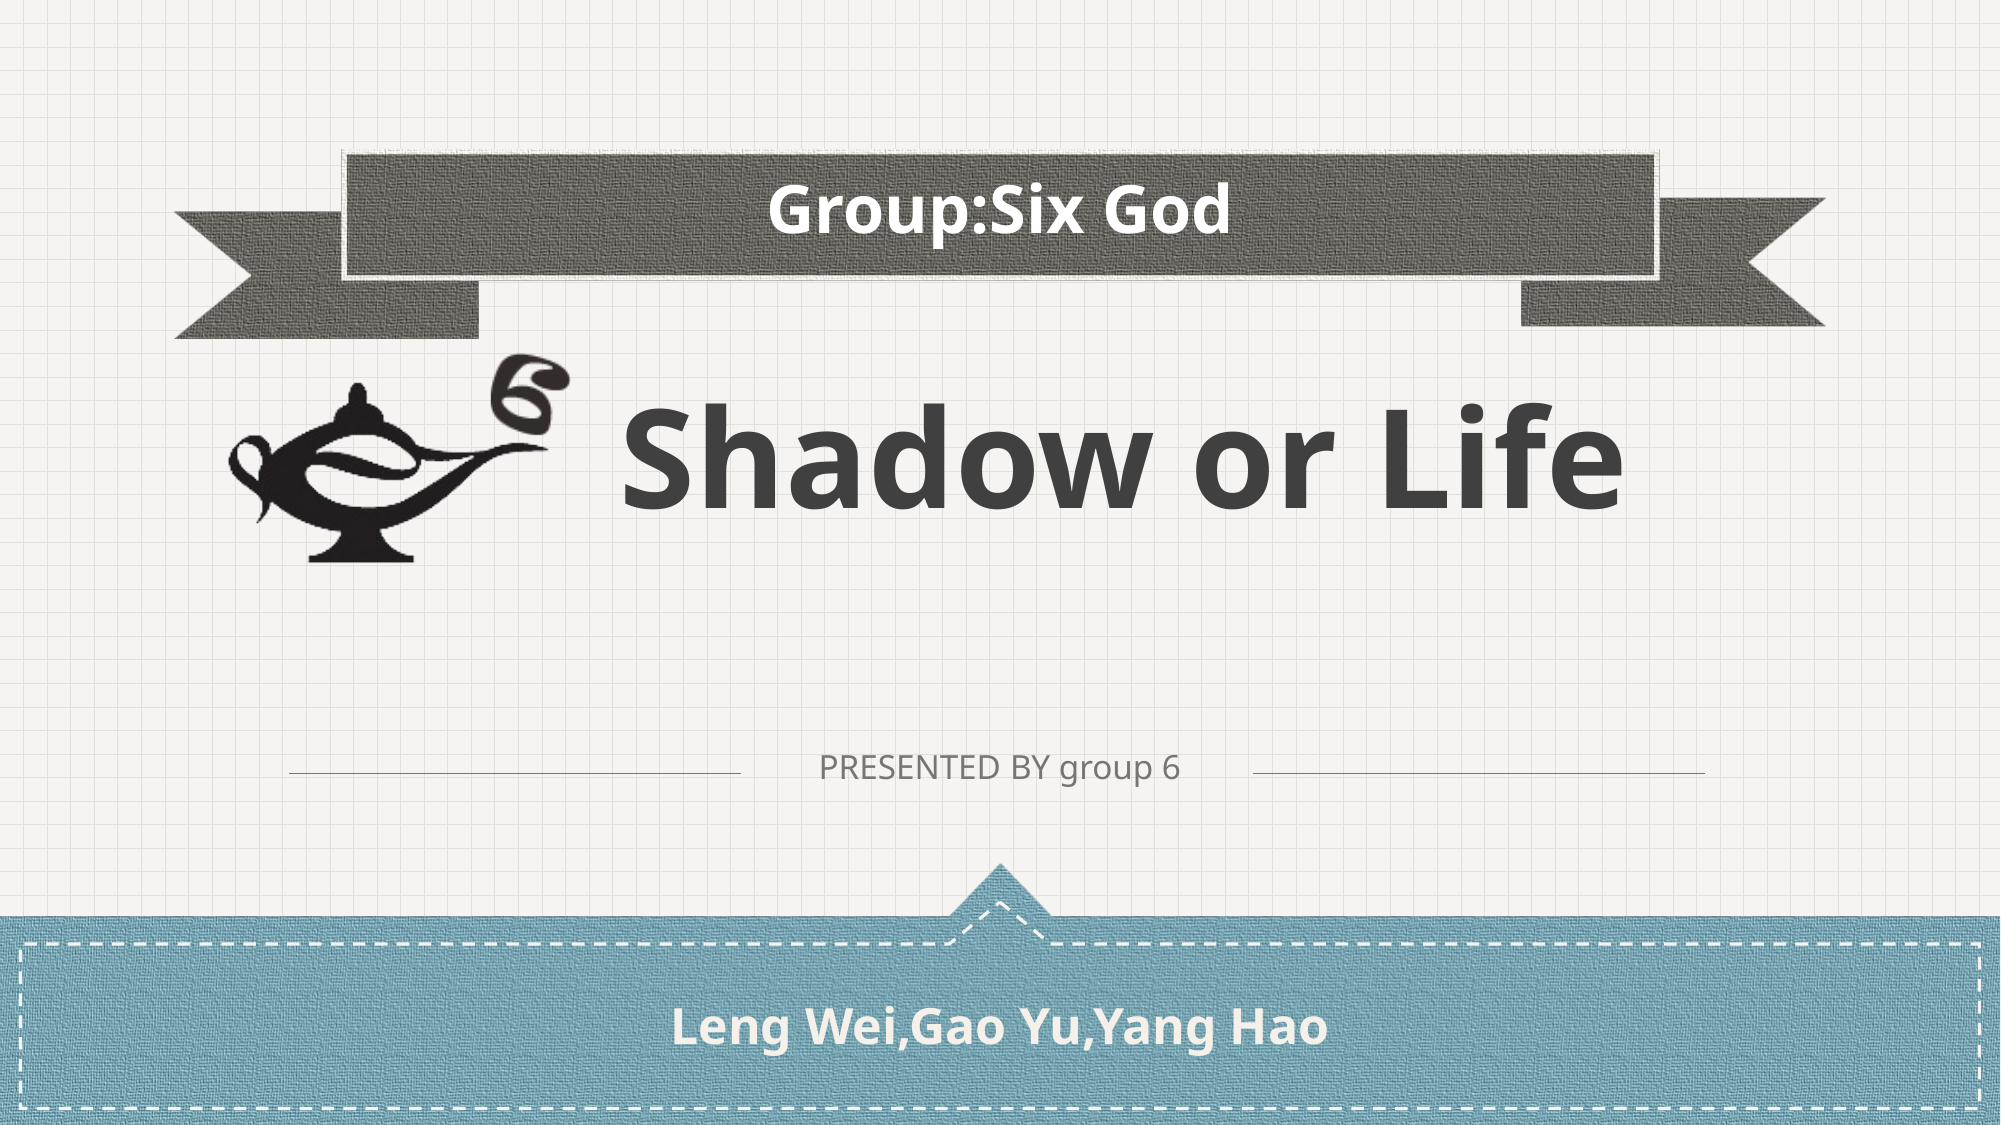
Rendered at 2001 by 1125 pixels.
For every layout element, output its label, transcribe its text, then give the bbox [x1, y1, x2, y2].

list Leng Wei,Gao Yu,Yang Hao [124, 994, 1876, 1062]
picture [0, 149, 2001, 1125]
list PRESENTED BY group 6 [965, 743, 1283, 808]
list Shadow or Life [965, 382, 2000, 544]
list Group:Six God [347, 149, 1653, 275]
